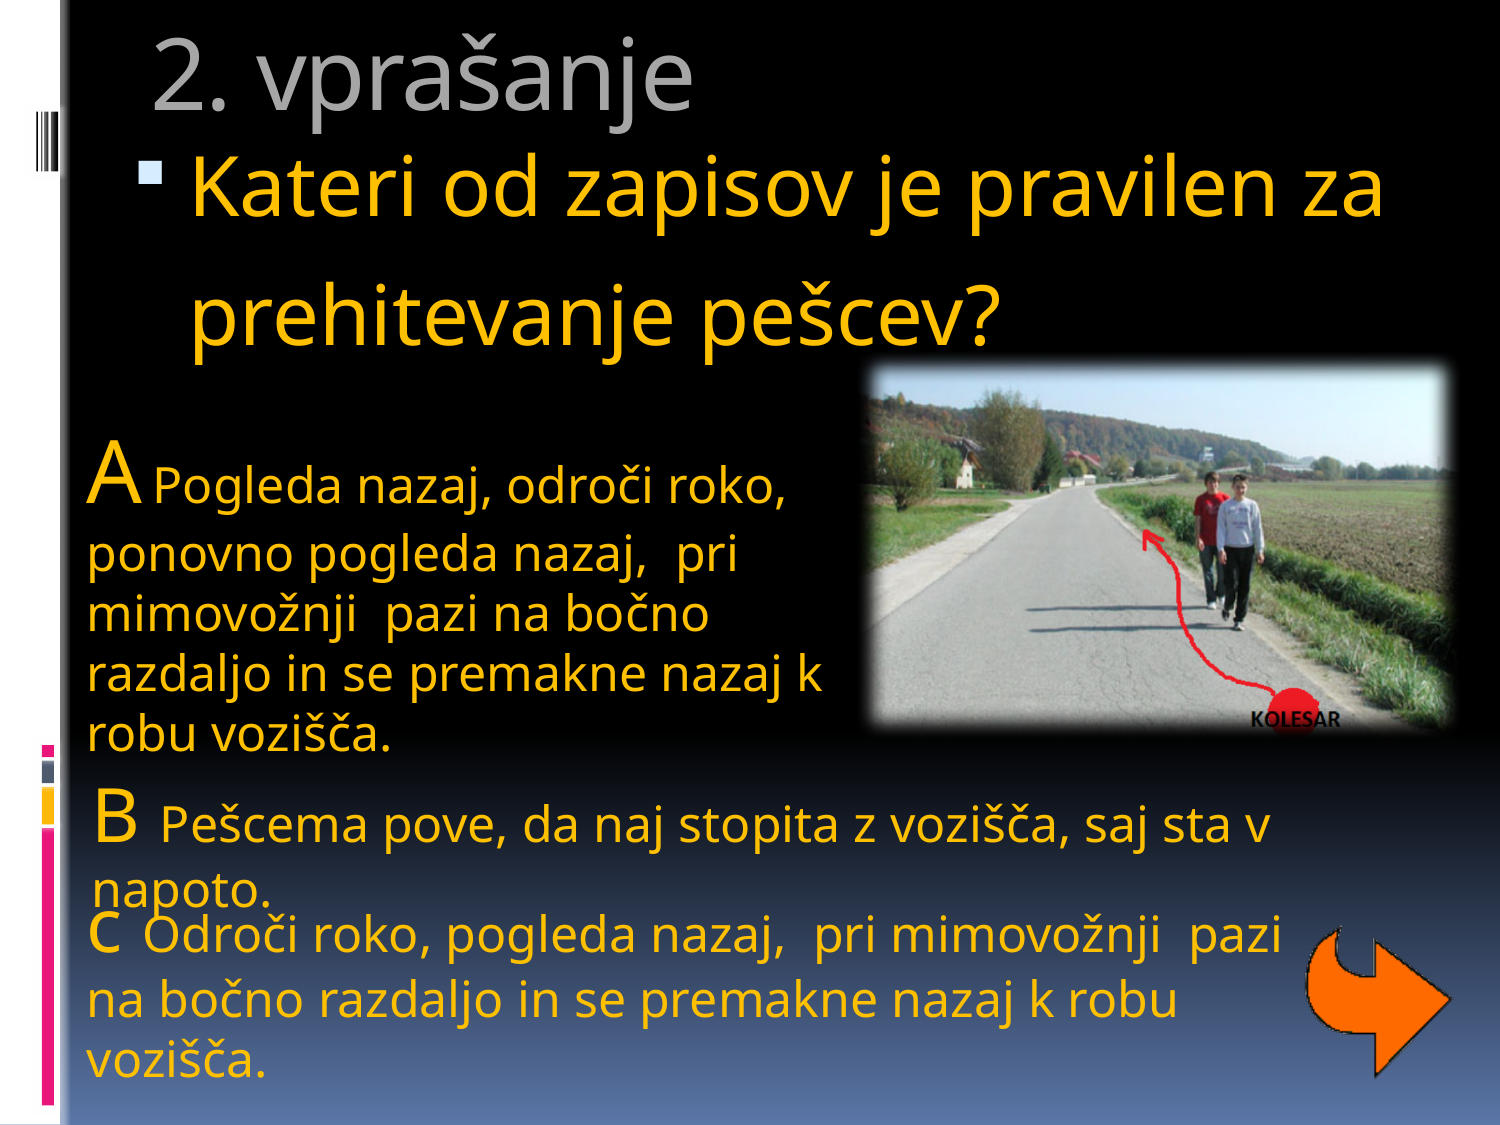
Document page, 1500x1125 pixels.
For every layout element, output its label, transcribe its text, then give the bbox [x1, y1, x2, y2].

list Kateri od zapisov je pravilen za prehitevanje pešcev? [106, 125, 1483, 959]
text_box B Pešcema pove, da naj stopita z vozišča, saj sta v napoto. [76, 760, 1463, 915]
picture [1299, 924, 1463, 1082]
picture [854, 349, 1463, 741]
text_box A Pogleda nazaj, odroči roko, ponovno pogleda nazaj, pri mimovožnji pazi na bočno razdaljo in se premakne nazaj k robu vozišča. [72, 408, 870, 769]
text_box c Odroči roko, pogleda nazaj, pri mimovožnji pazi na bočno razdaljo in se premakne nazaj k robu vozišča. [72, 870, 1313, 1095]
title 2. vprašanje [135, 3, 1411, 125]
